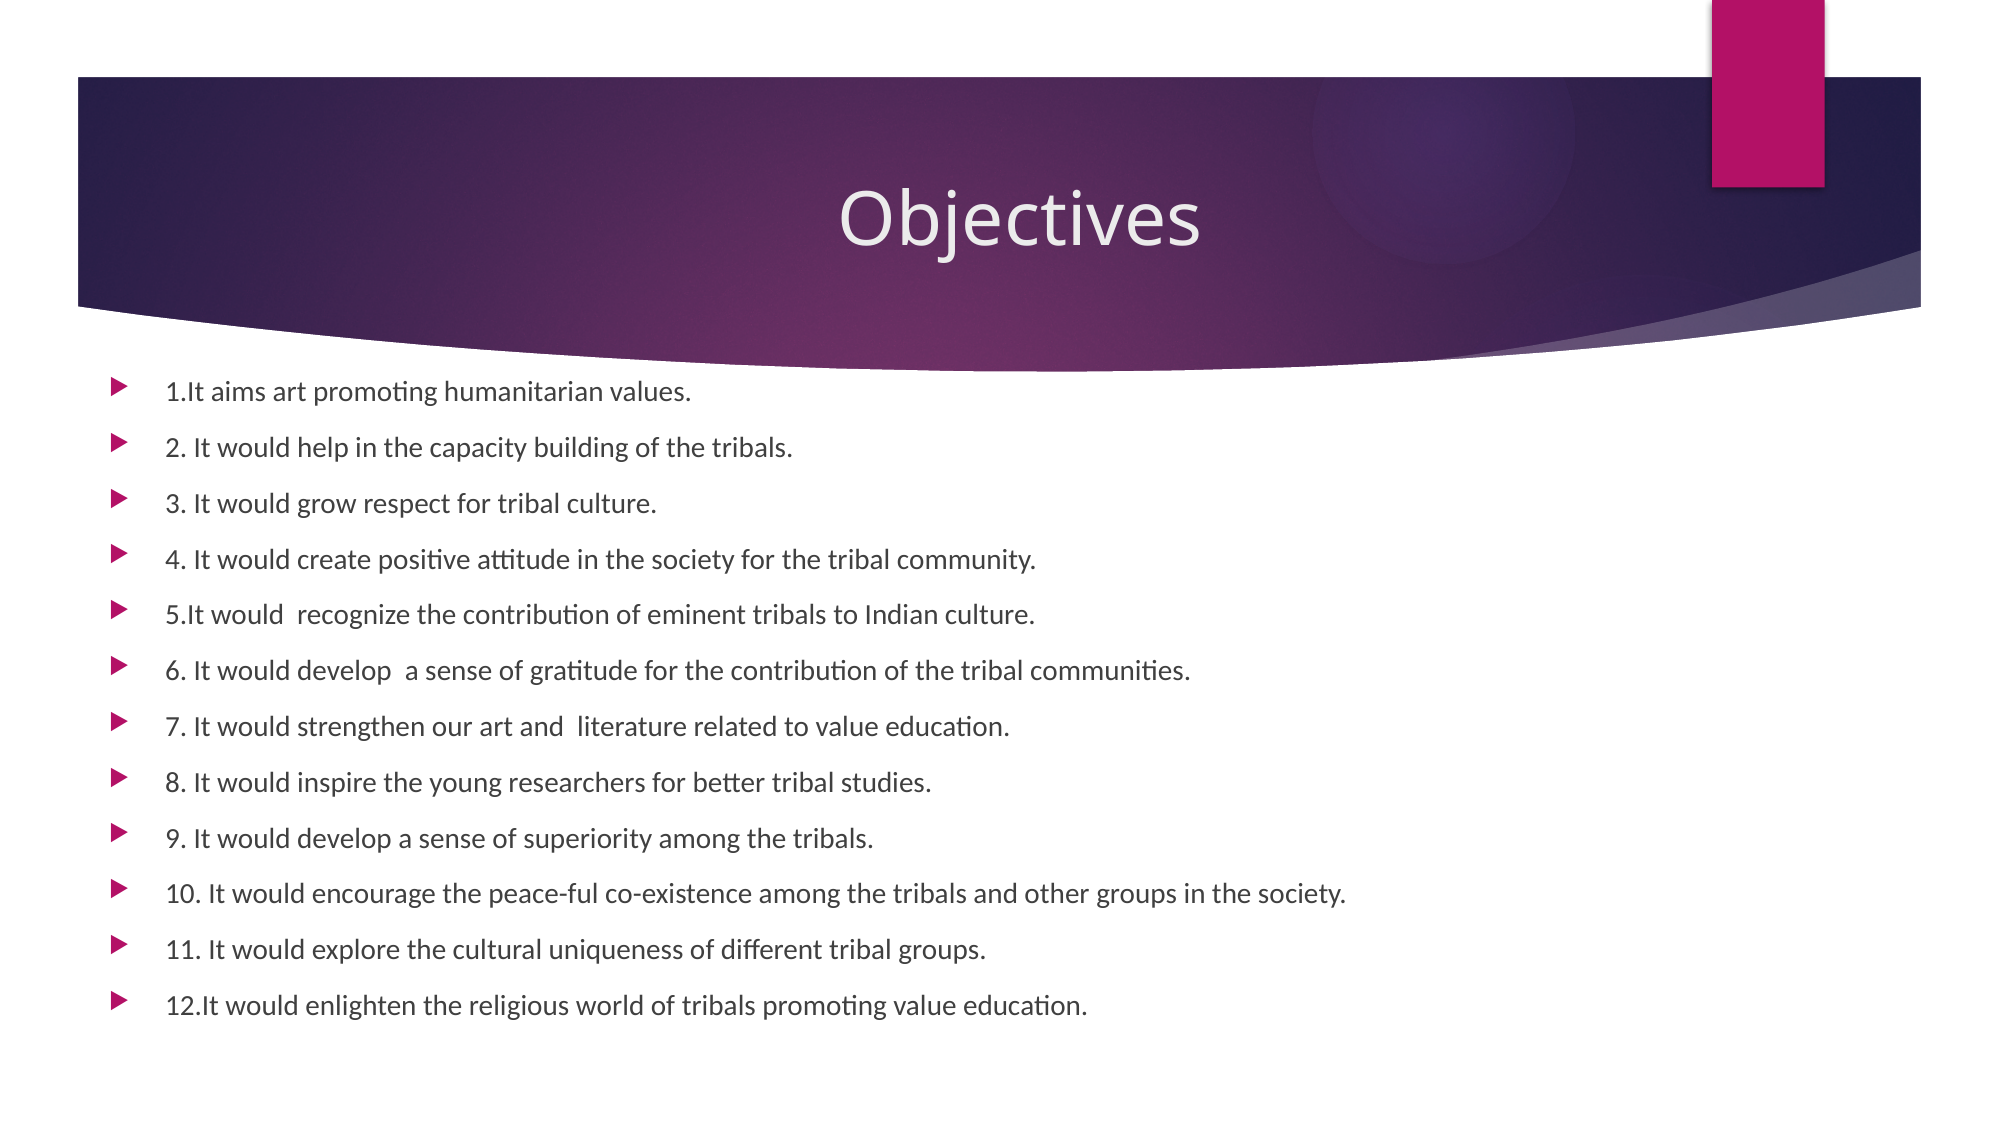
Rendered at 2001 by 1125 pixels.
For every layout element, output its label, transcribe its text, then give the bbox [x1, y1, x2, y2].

title Objectives [822, 157, 2000, 274]
list 1.It aims art promoting humanitarian values. 2. It would help in the capacity building of the tribals. 3. It would grow respect for tribal culture. 4. It would create positive attitude in the society for the tribal community. 5.It would recognize the contribution of eminent tribals to Indian culture. 6. It would develop a sense of gratitude for the contribution of the tribal communities. 7. It would strengthen our art and literature related to value education. 8. It would inspire the young researchers for better tribal studies. 9. It would develop a sense of superiority among the tribals. 10. It would encourage the peace-ful co-existence among the tribals and other groups in the society. 11. It would explore the cultural uniqueness of different tribal groups. 12.It would enlighten the religious world of tribals promoting value education. [93, 365, 1542, 926]
